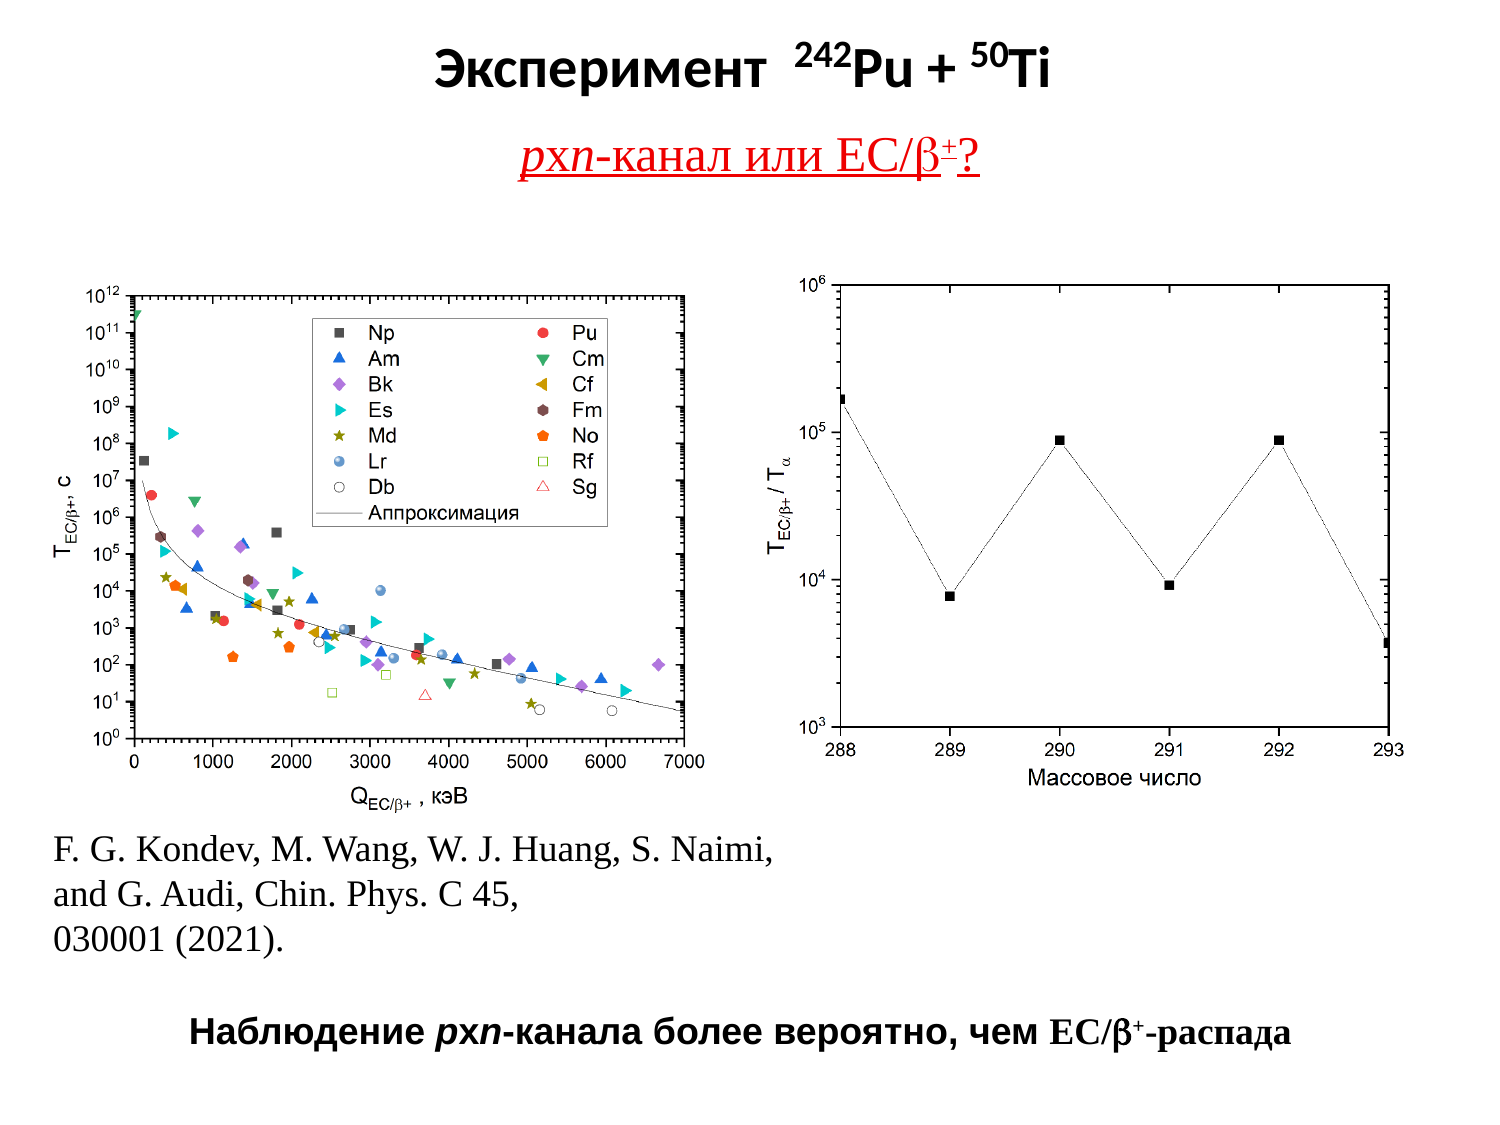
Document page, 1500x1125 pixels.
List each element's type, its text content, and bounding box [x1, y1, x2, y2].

picture [46, 213, 1500, 829]
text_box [0, 233, 801, 969]
text_box Наблюдение pxn-канала более вероятно, чем EC/b+-распада [174, 999, 1326, 1060]
text_box pxn-канал или EC/b+? [348, 113, 1152, 189]
text_box Эксперимент 242Pu + 50Ti [419, 0, 1117, 113]
